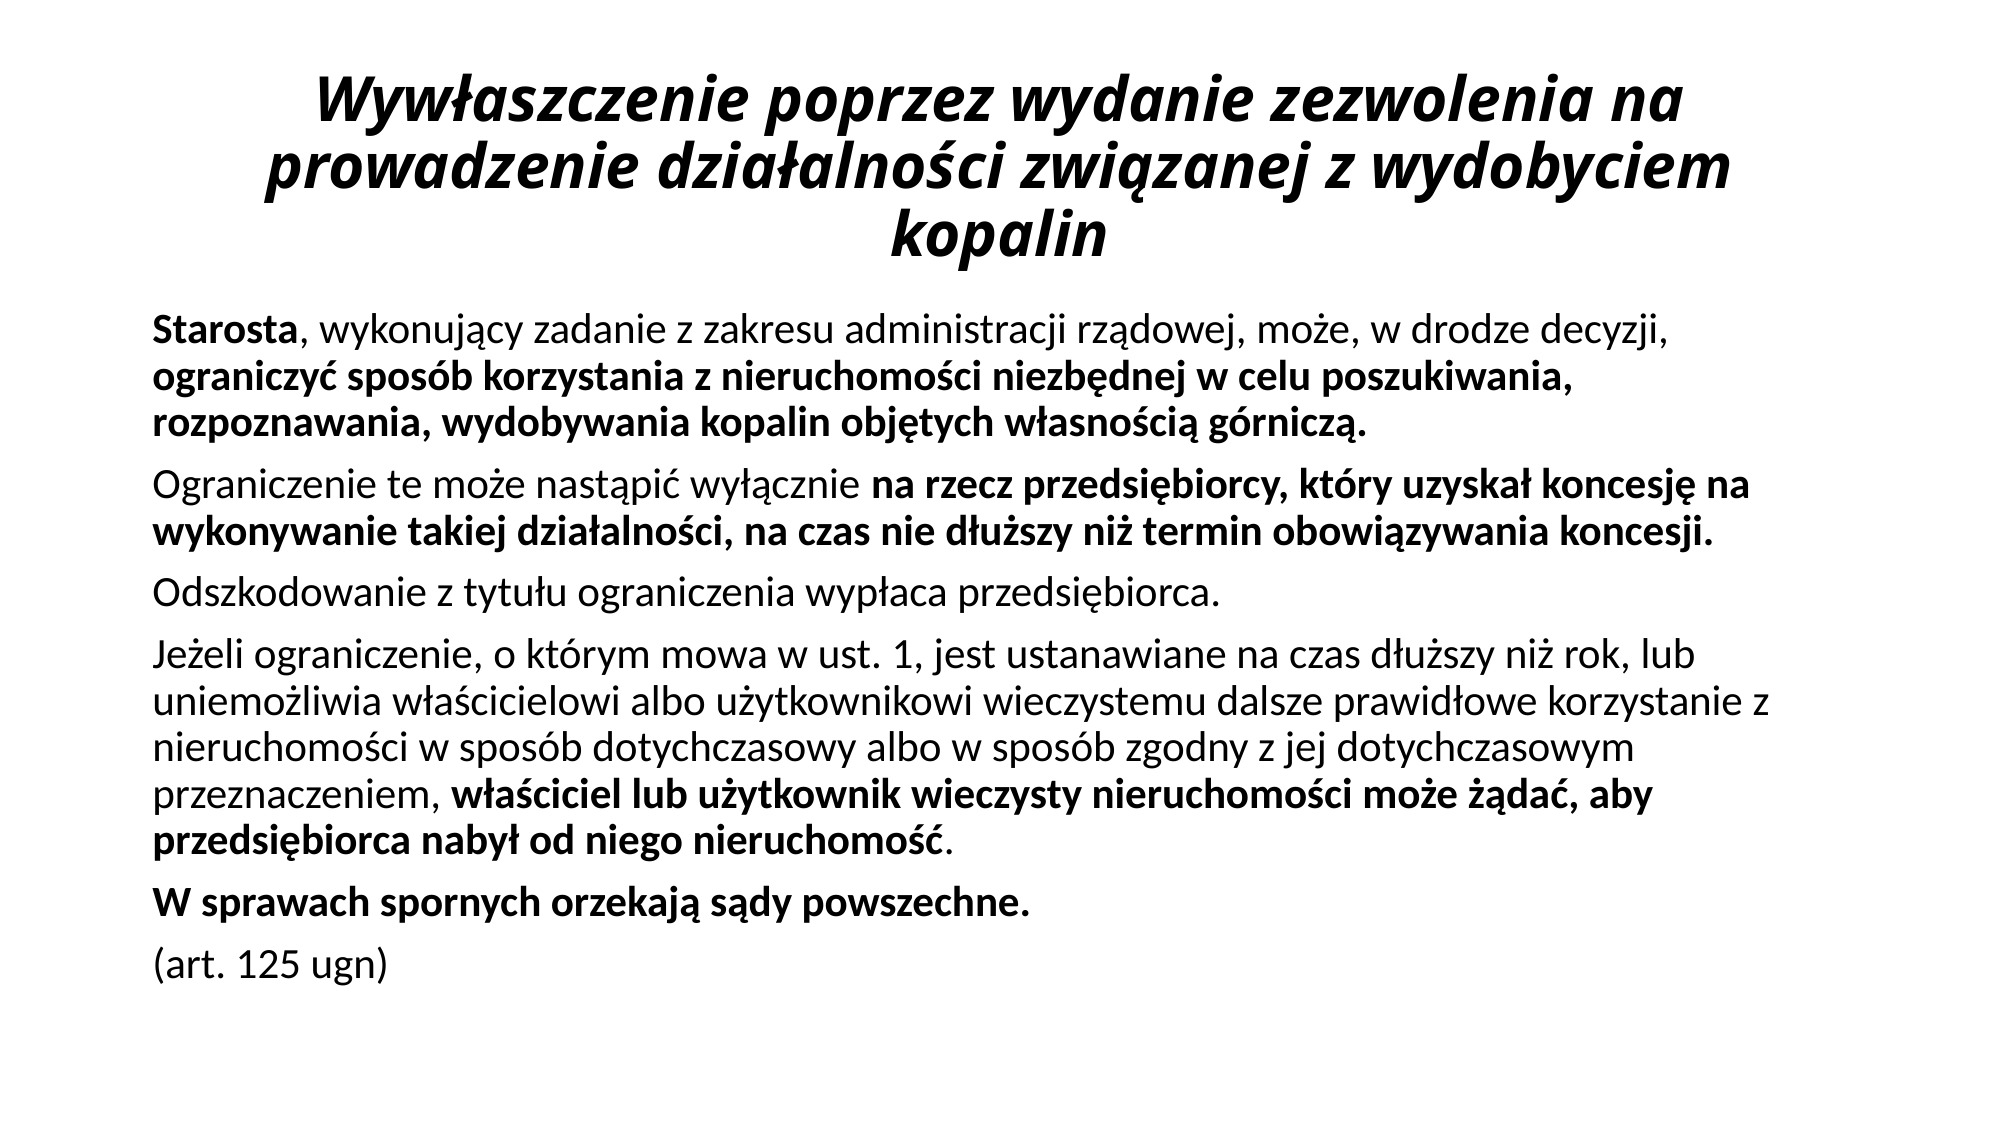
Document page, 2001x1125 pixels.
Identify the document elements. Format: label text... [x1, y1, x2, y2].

title Wywłaszczenie poprzez wydanie zezwolenia na prowadzenie działalności związanej z wydobyciem kopalin [137, 59, 1863, 278]
list Starosta, wykonujący zadanie z zakresu administracji rządowej, może, w drodze decyzji, ograniczyć sposób korzystania z nieruchomości niezbędnej w celu poszukiwania, rozpoznawania, wydobywania kopalin objętych własnością górniczą. Ograniczenie te może nastąpić wyłącznie na rzecz przedsiębiorcy, który uzyskał koncesję na wykonywanie takiej działalności, na czas nie dłuższy niż termin obowiązywania koncesji. Odszkodowanie z tytułu ograniczenia wypłaca przedsiębiorca. Jeżeli ograniczenie, o którym mowa w ust. 1, jest ustanawiane na czas dłuższy niż rok, lub uniemożliwia właścicielowi albo użytkownikowi wieczystemu dalsze prawidłowe korzystanie z nieruchomości w sposób dotychczasowy albo w sposób zgodny z jej dotychczasowym przeznaczeniem, właściciel lub użytkownik wieczysty nieruchomości może żądać, aby przedsiębiorca nabył od niego nieruchomość. W sprawach spornych orzekają sądy powszechne. (art. 125 ugn) [137, 299, 1863, 1014]
